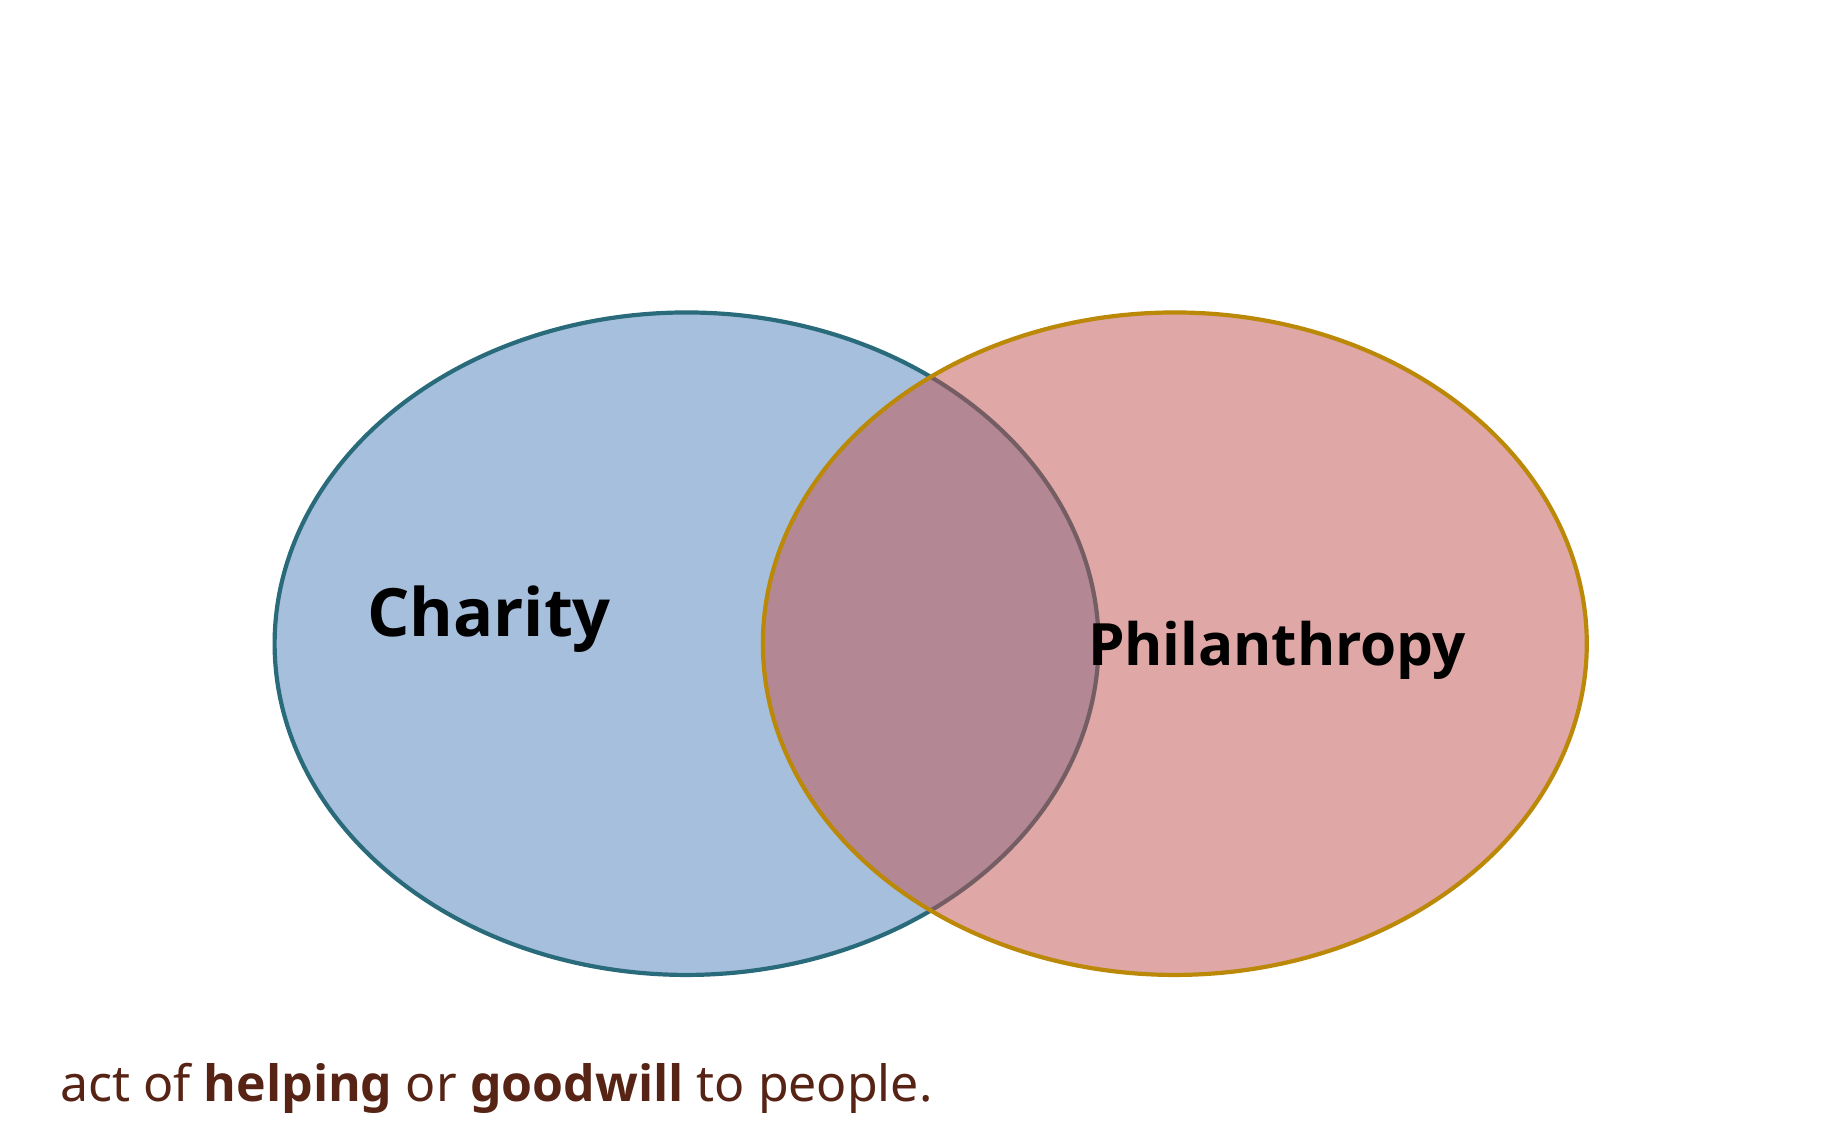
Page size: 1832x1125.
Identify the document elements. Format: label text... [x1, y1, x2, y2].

text_box [272, 310, 930, 978]
text_box Philanthropy [1073, 600, 1481, 685]
text_box Charity [352, 562, 626, 658]
title act of helping or goodwill to people. [45, 1037, 1694, 1125]
text_box [760, 310, 1589, 978]
